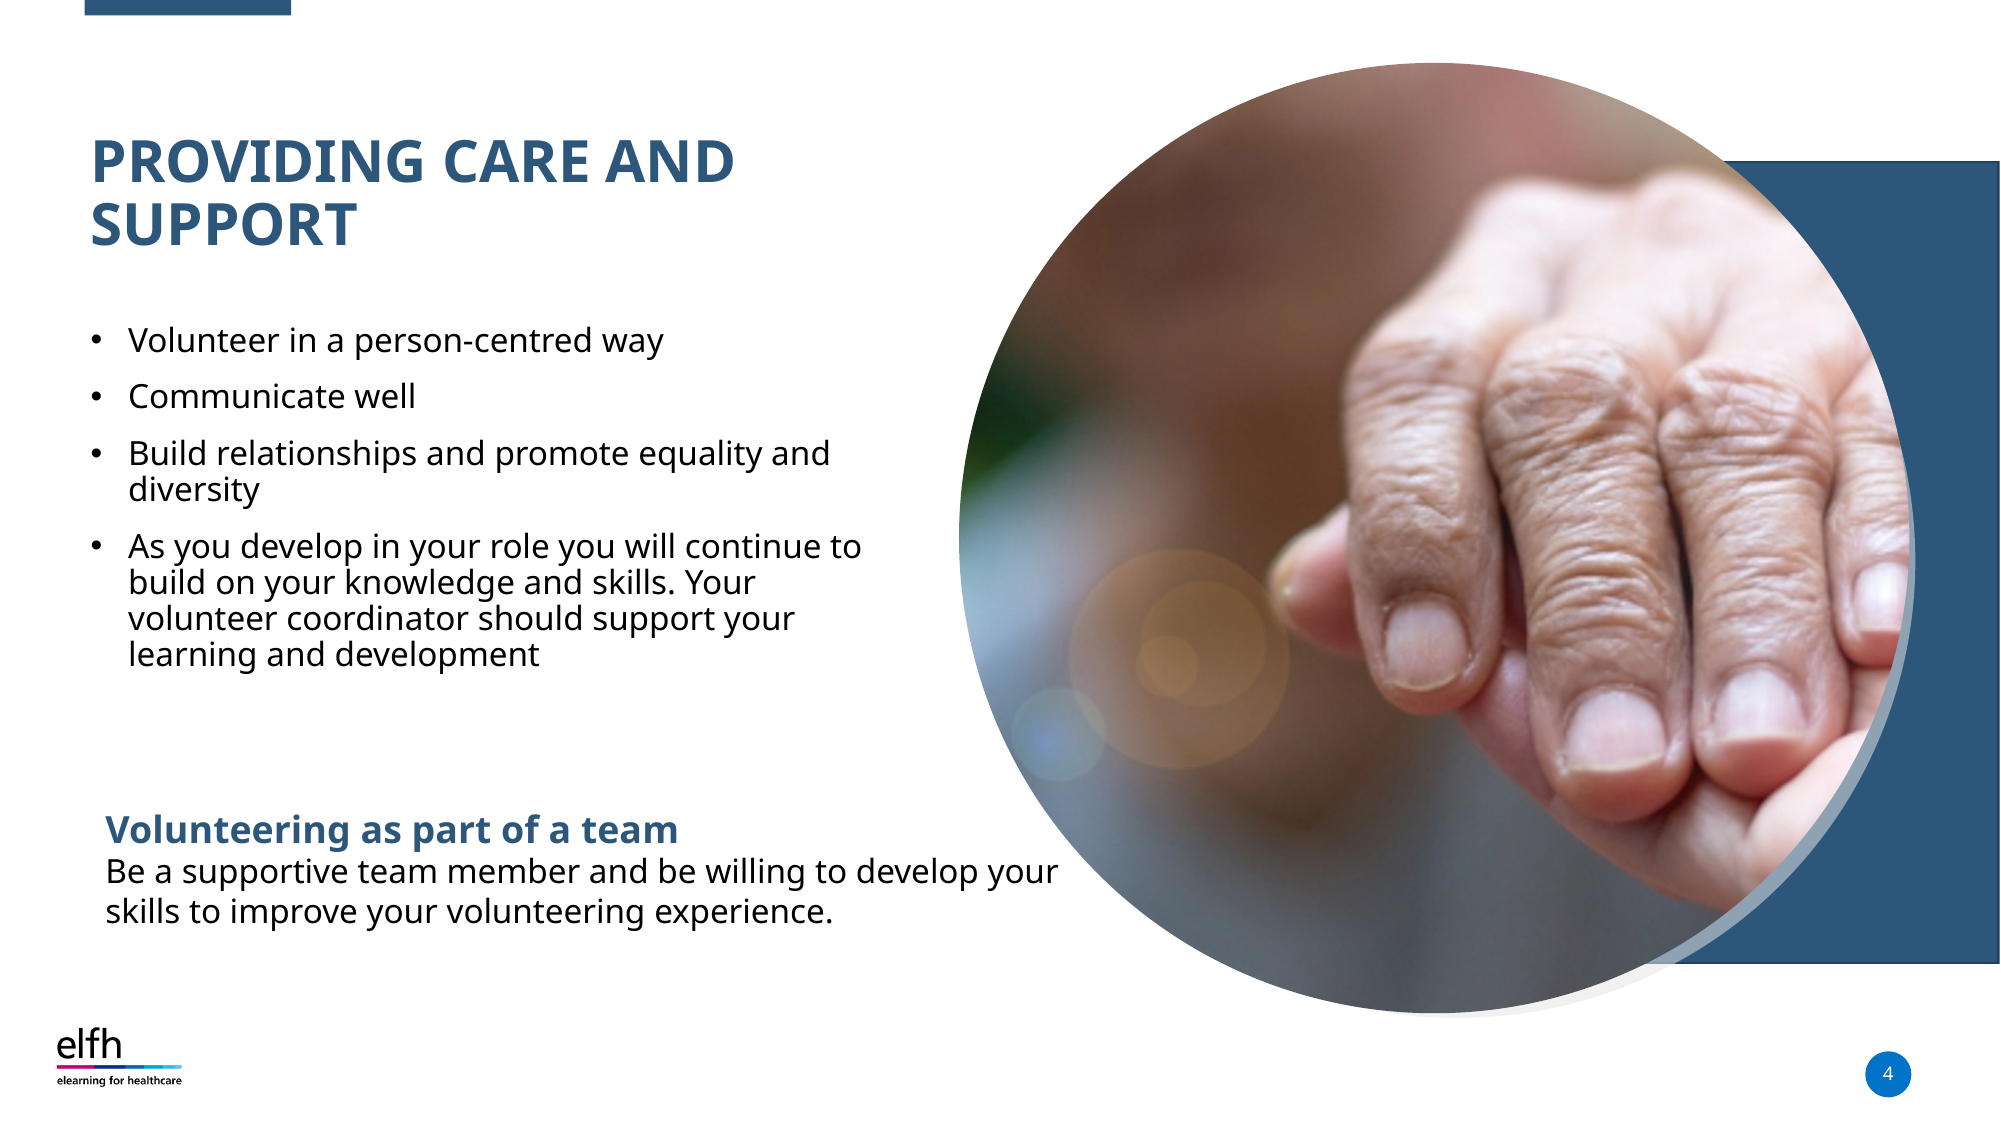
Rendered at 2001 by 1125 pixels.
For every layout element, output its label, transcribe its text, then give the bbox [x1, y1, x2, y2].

text_box Volunteering as part of a team Be a supportive team member and be willing to develop your skills to improve your volunteering experience. [90, 798, 958, 938]
list PROVIDING CARE AND SUPPORT Volunteer in a person-centred way Communicate well Build relationships and promote equality and diversity As you develop in your role you will continue to build on your knowledge and skills. Your volunteer coordinator should support your learning and development [90, 132, 897, 798]
picture [50, 1024, 188, 1090]
slide_number 4 [1864, 1059, 1913, 1090]
picture [958, 62, 1910, 1014]
